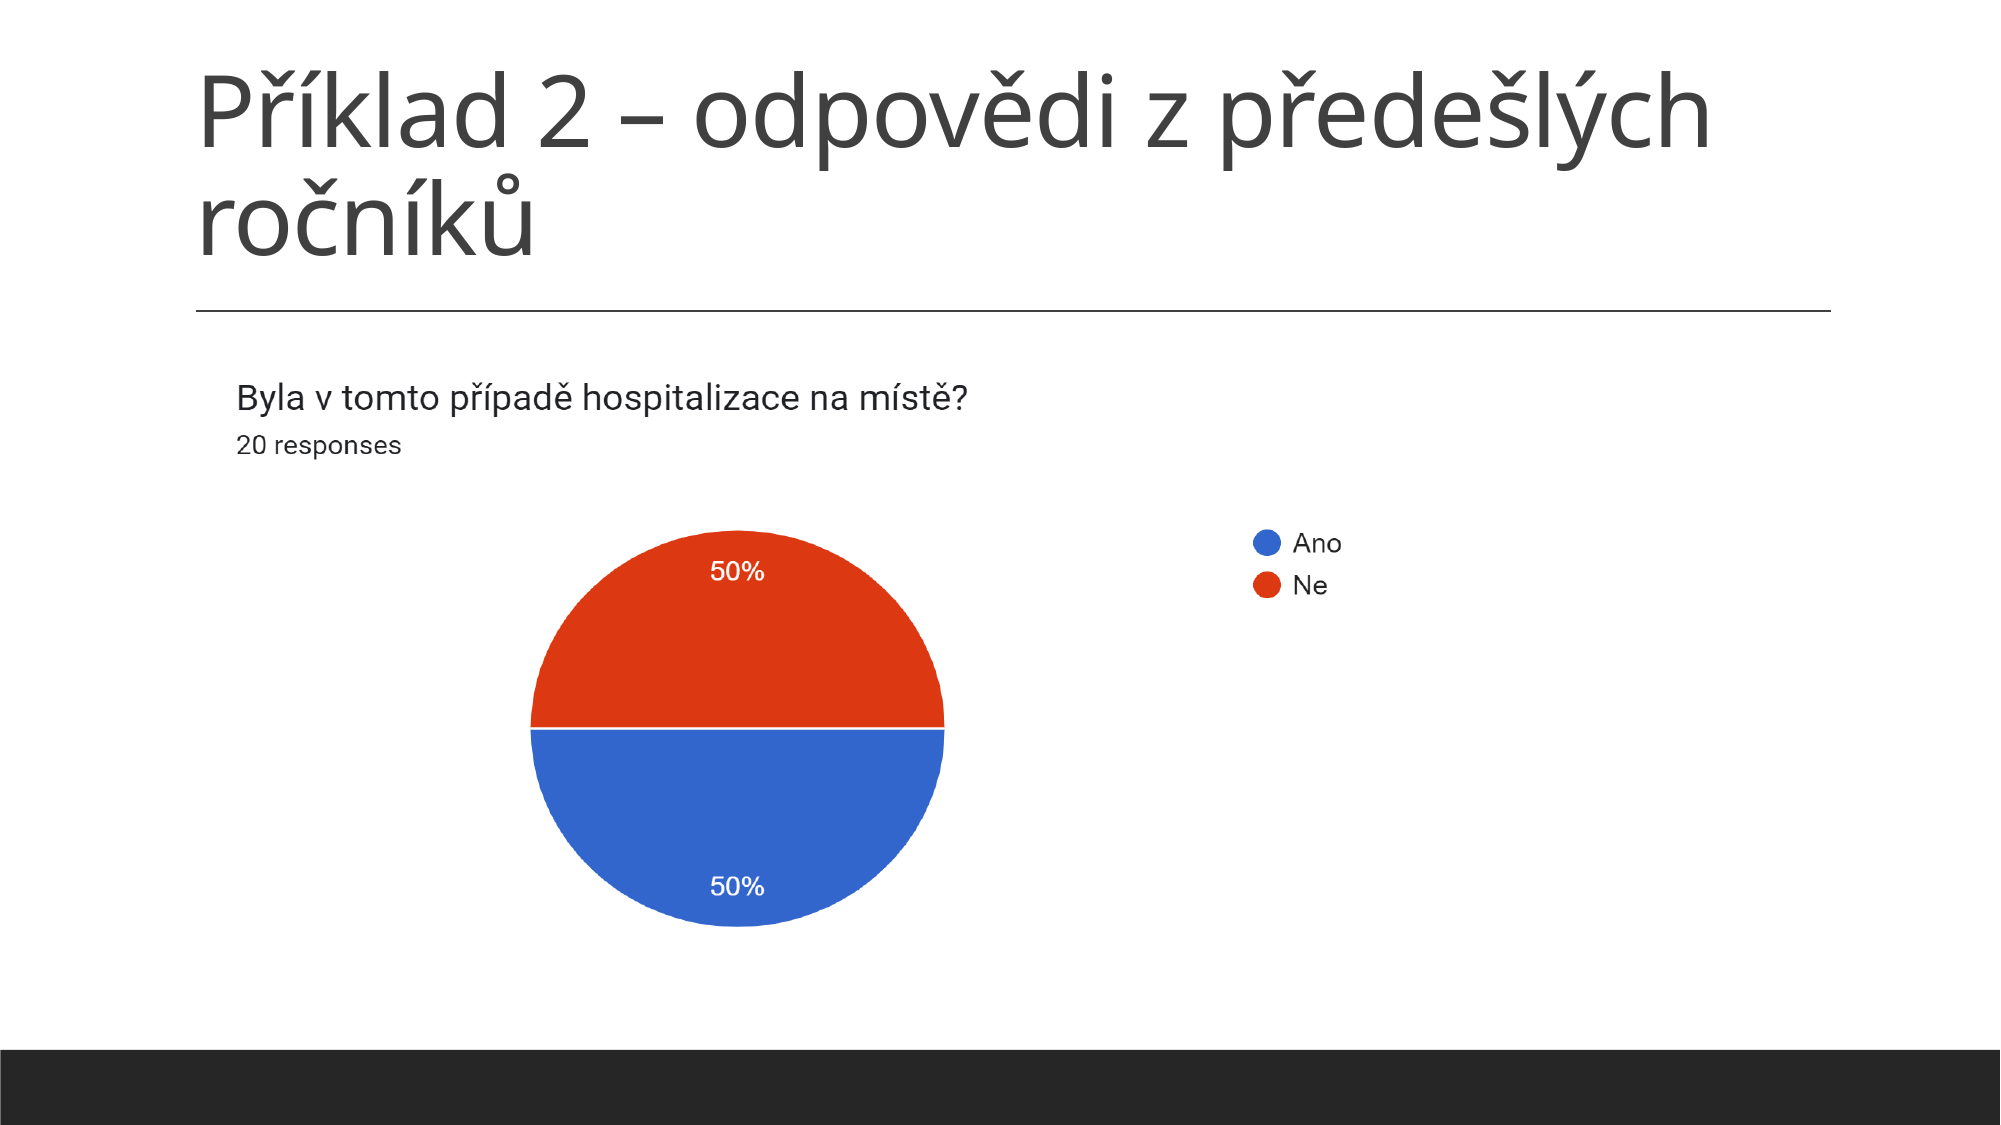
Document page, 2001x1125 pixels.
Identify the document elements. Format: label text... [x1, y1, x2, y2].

title Příklad 2 – odpovědi z předešlých ročníků [180, 47, 1830, 285]
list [179, 320, 1875, 1004]
